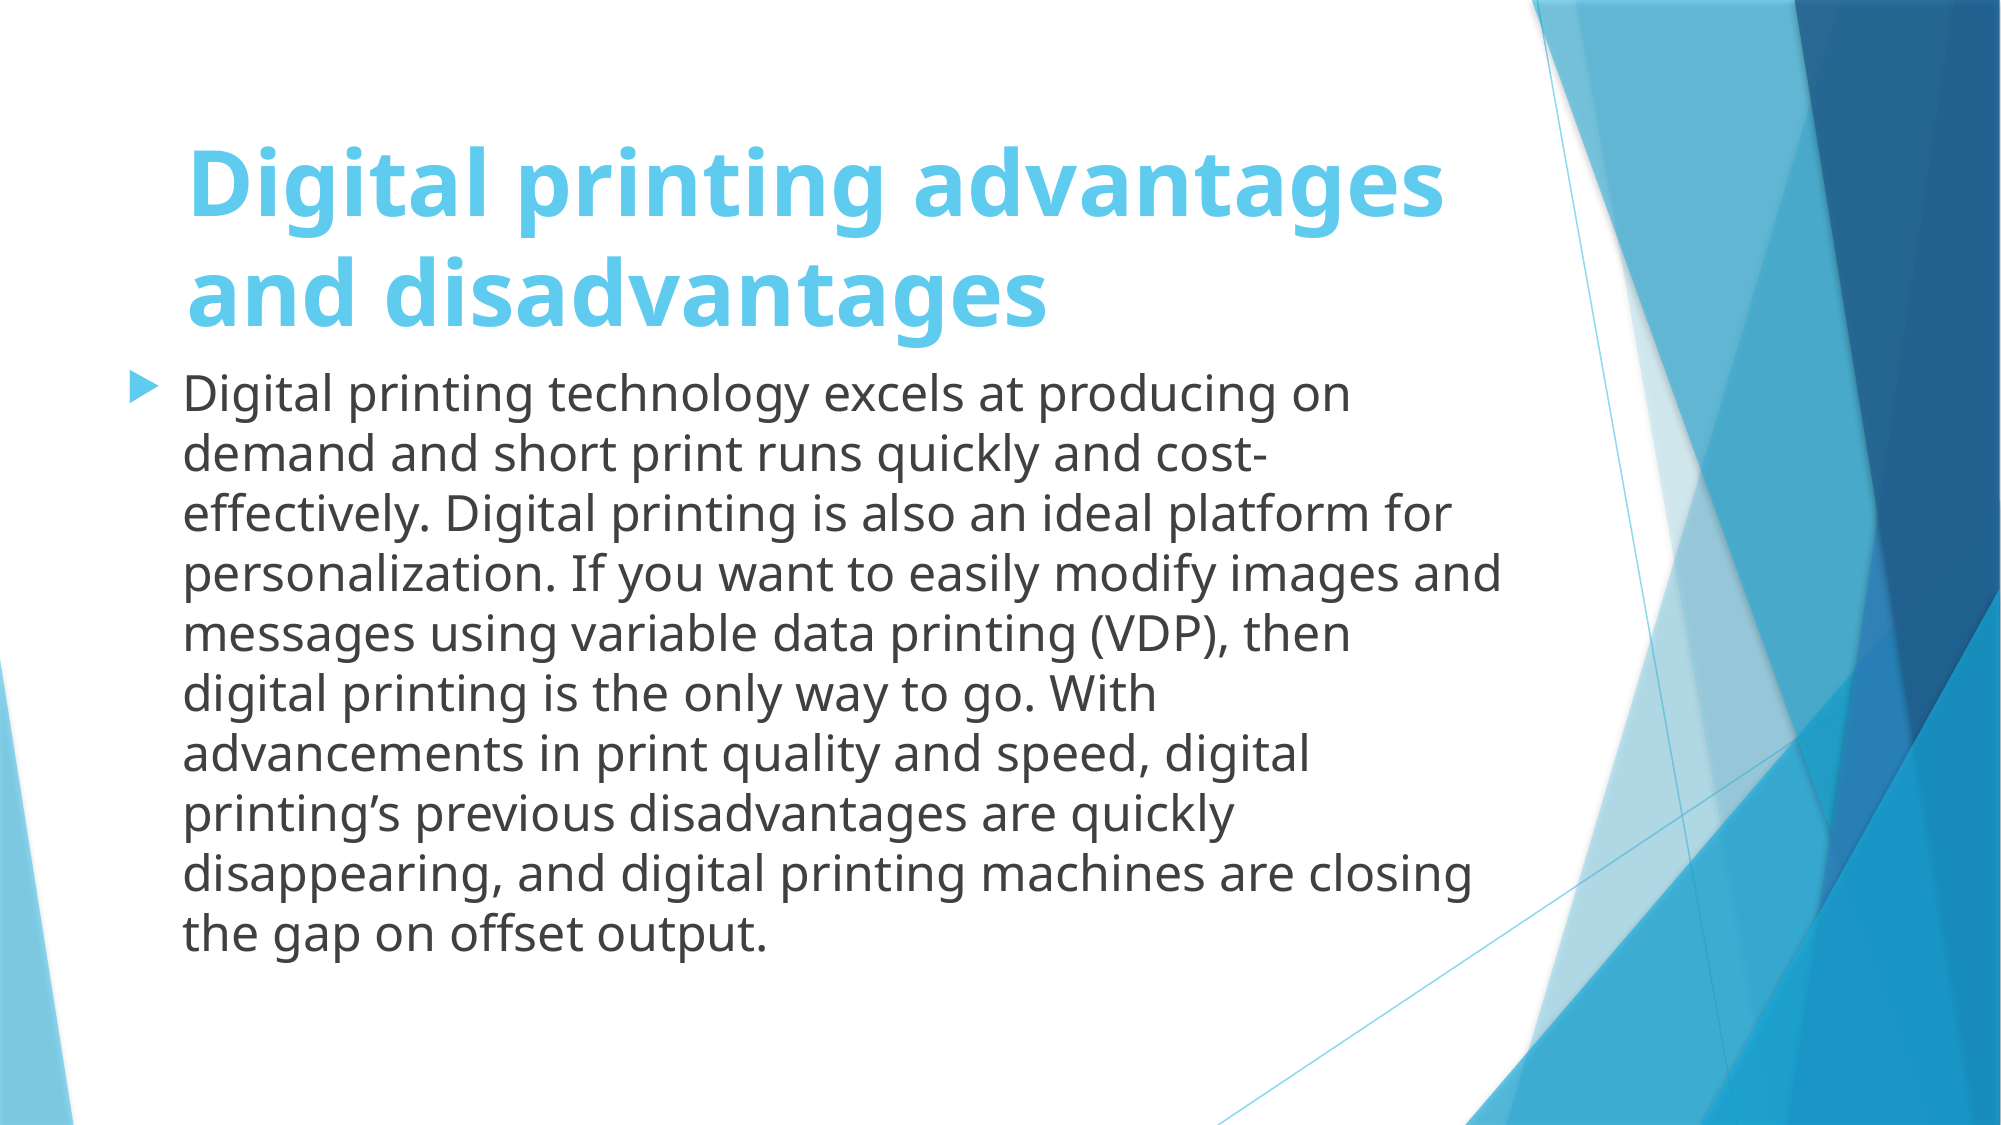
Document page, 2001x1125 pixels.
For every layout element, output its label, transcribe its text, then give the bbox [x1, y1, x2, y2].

title Digital printing advantages and disadvantages [171, 117, 1522, 250]
list Digital printing technology excels at producing on demand and short print runs quickly and cost-effectively. Digital printing is also an ideal platform for personalization. If you want to easily modify images and messages using variable data printing (VDP), then digital printing is the only way to go. With advancements in print quality and speed, digital printing’s previous disadvantages are quickly disappearing, and digital printing machines are closing the gap on offset output. [111, 354, 1522, 992]
